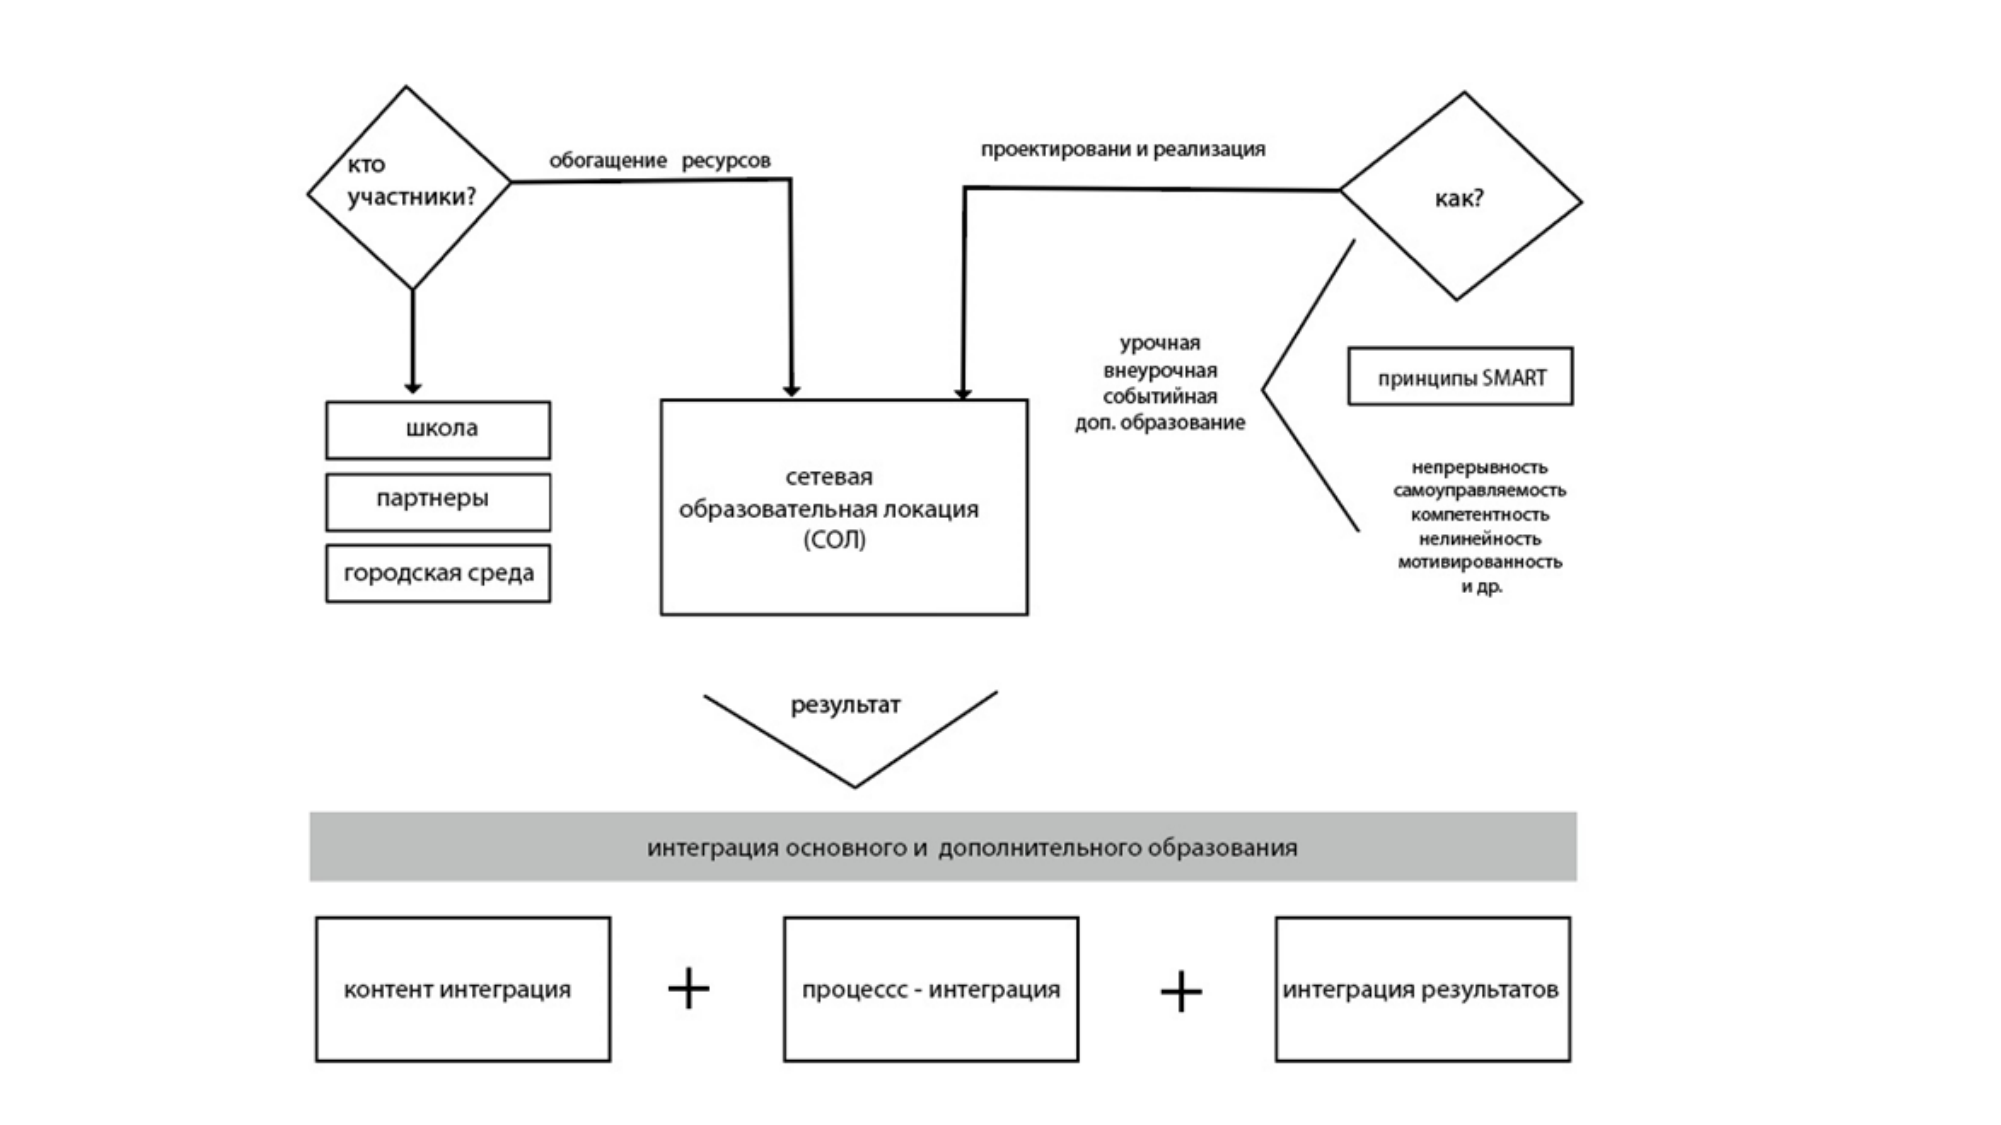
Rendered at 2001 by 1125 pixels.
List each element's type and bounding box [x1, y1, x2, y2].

picture [297, 44, 1597, 1089]
